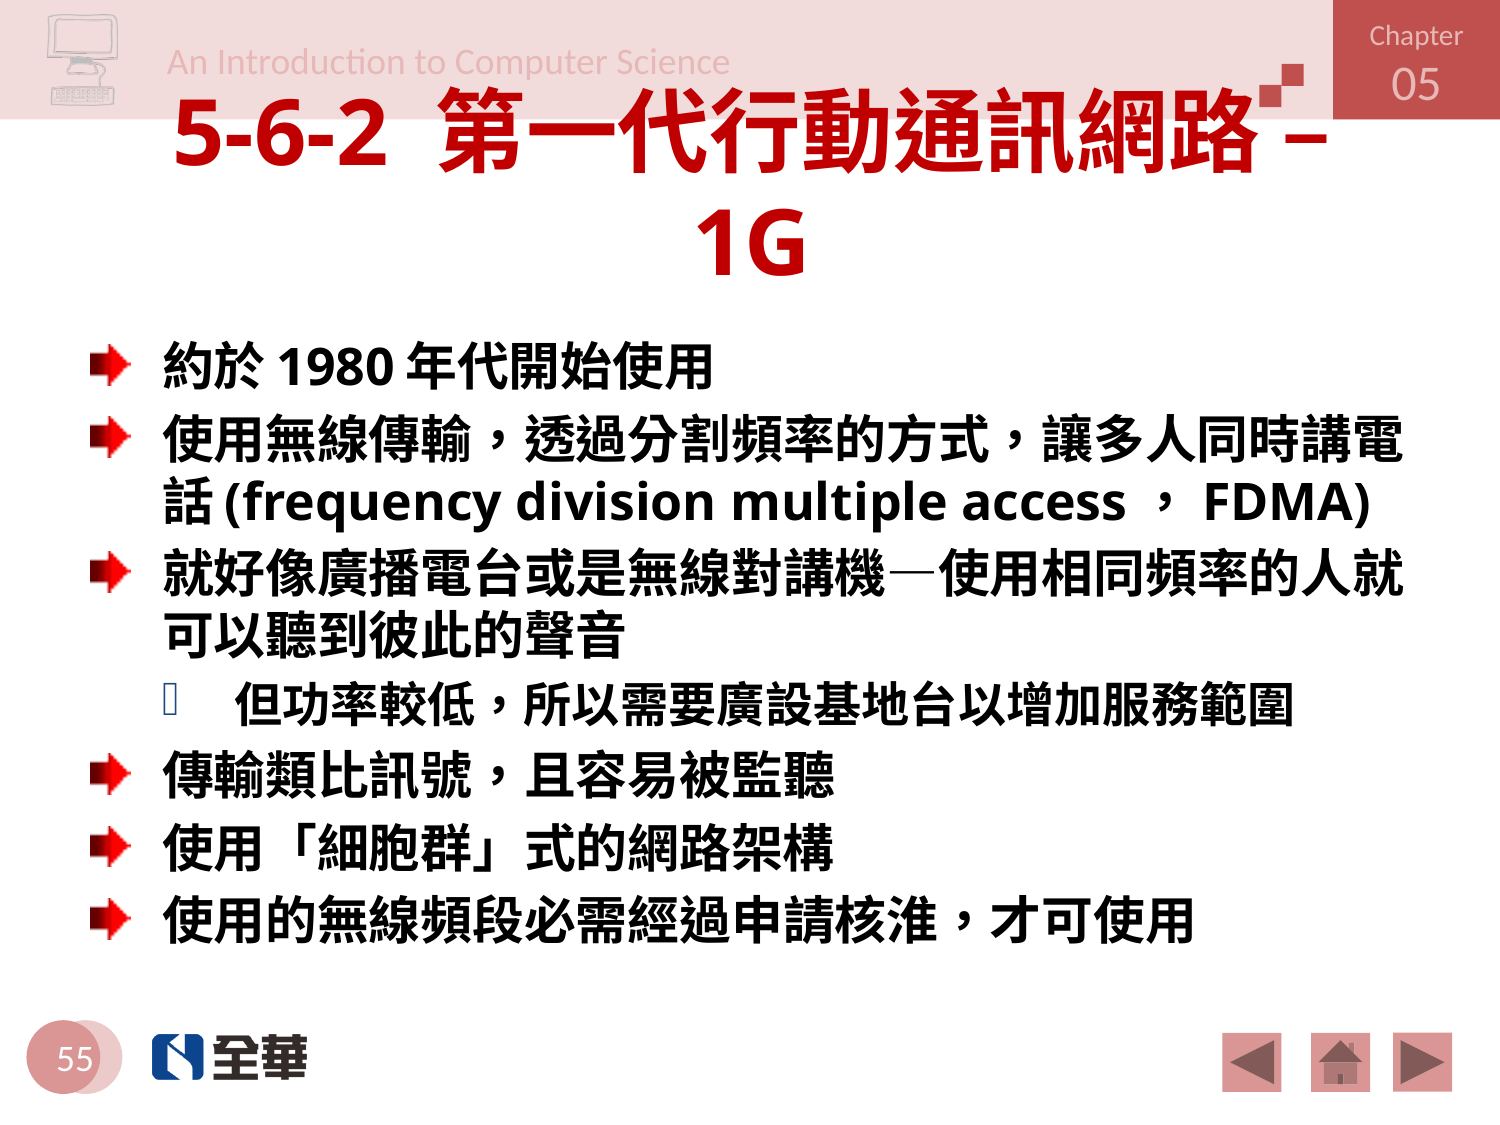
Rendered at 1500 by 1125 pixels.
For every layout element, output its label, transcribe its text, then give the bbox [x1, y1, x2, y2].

picture [90, 416, 131, 458]
picture [90, 344, 131, 386]
picture [152, 1034, 307, 1080]
picture [90, 551, 131, 593]
picture [47, 14, 118, 106]
picture [90, 898, 131, 940]
picture [90, 826, 131, 867]
picture [90, 753, 131, 795]
title 5-6-2 第一代行動通訊網路 – 1G [76, 90, 1427, 278]
list 約於1980年代開始使用 使用無線傳輸，透過分割頻率的方式，讓多人同時講電話(frequency division multiple access，FDMA) 就好像廣播電台或是無線對講機—使用相同頻率的人就可以聽到彼此的聲音 但功率較低，所以需要廣設基地台以增加服務範圍 傳輸類比訊號，且容易被監聽 使用「細胞群」式的網路架構 使用的無線頻段必需經過申請核淮，才可使用 [75, 326, 1425, 1005]
